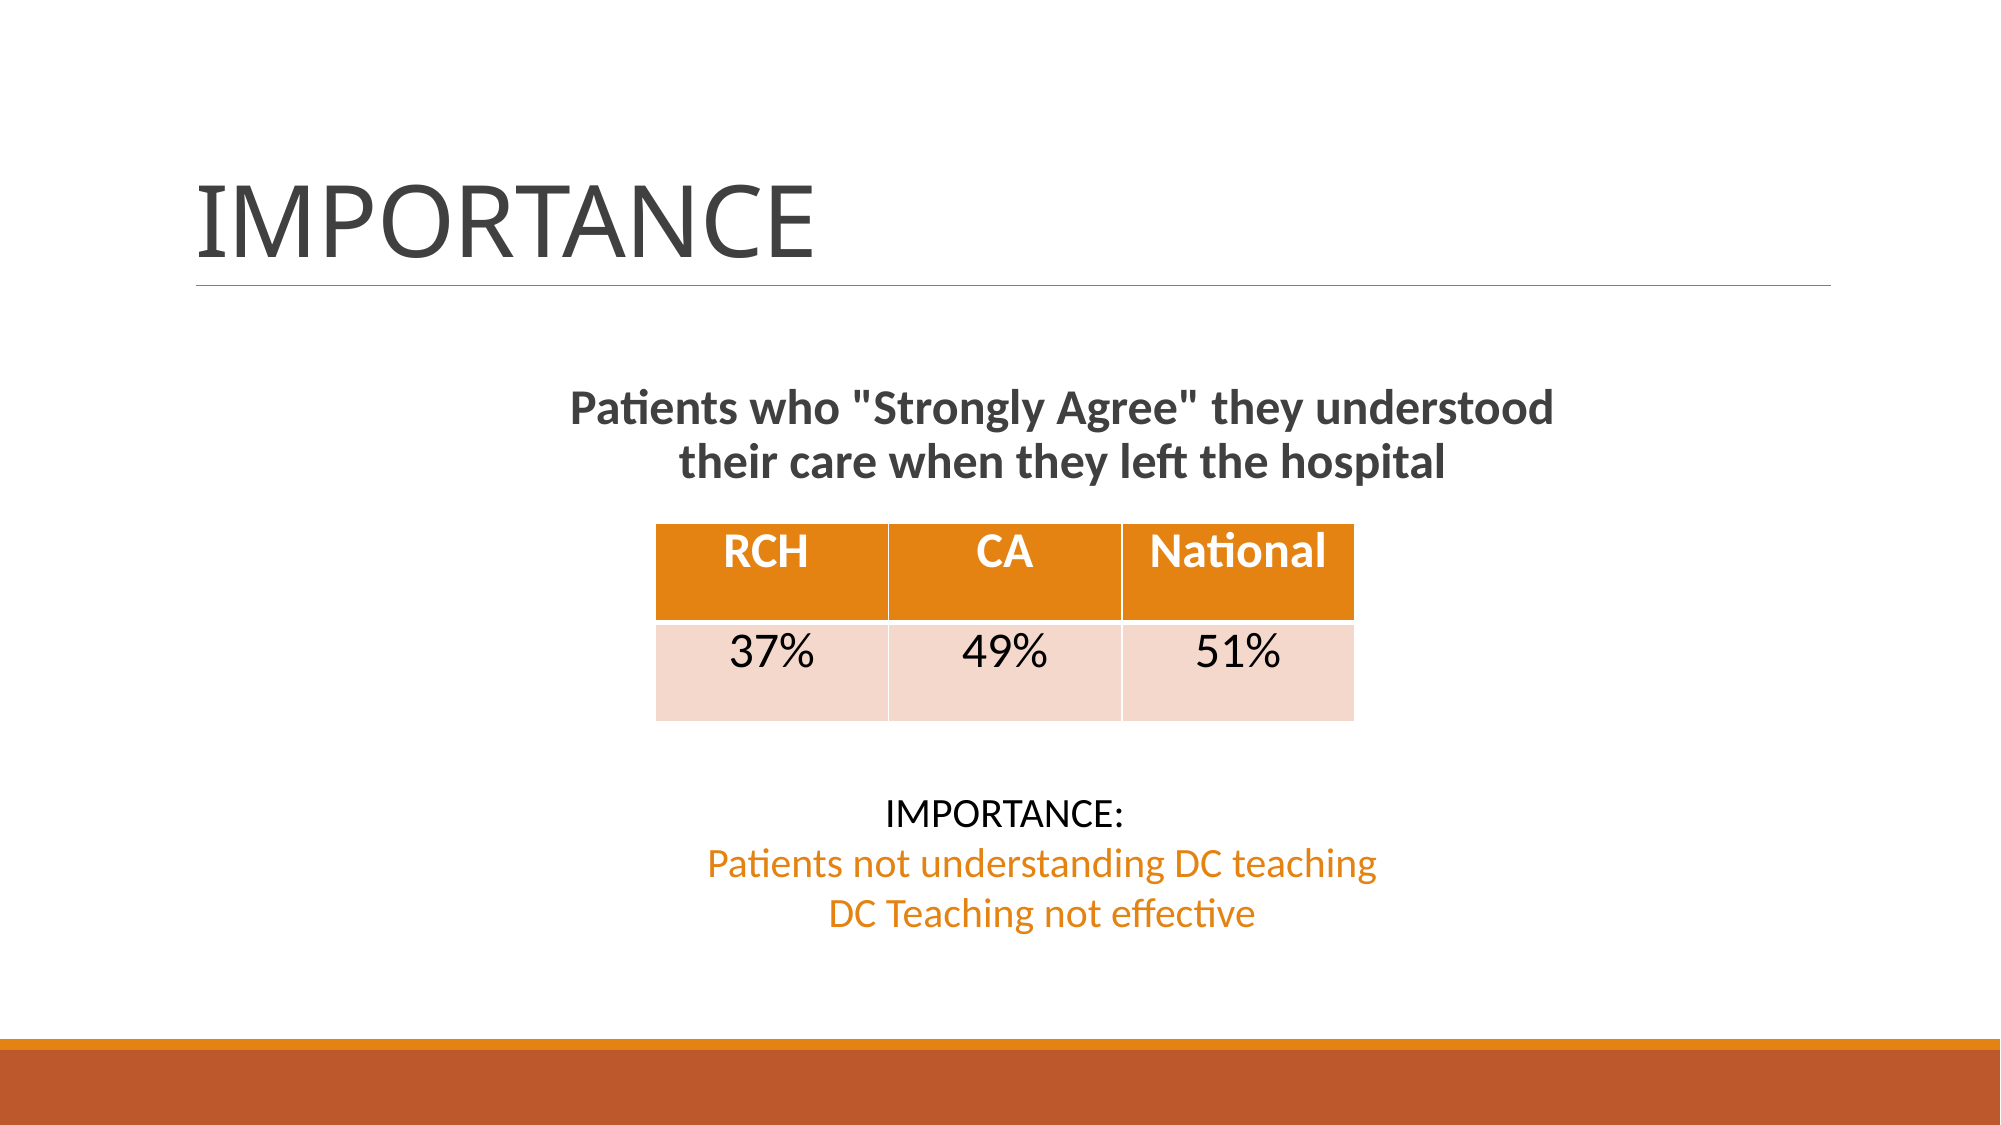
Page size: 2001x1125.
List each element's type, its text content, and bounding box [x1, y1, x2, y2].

table_cell 51% [1123, 625, 1354, 721]
table_header National [1123, 524, 1354, 620]
table_header CA [889, 524, 1121, 620]
table_header RCH [656, 524, 888, 620]
title IMPORTANCE [180, 47, 1830, 285]
table_cell 37% [656, 625, 888, 721]
text_box IMPORTANCE: Patients not understanding DC teaching DC Teaching not effective [504, 777, 1505, 943]
text_box Patients who "Strongly Agree" they understood their care when they left the hospital [504, 285, 1606, 564]
table_cell 49% [889, 625, 1121, 721]
